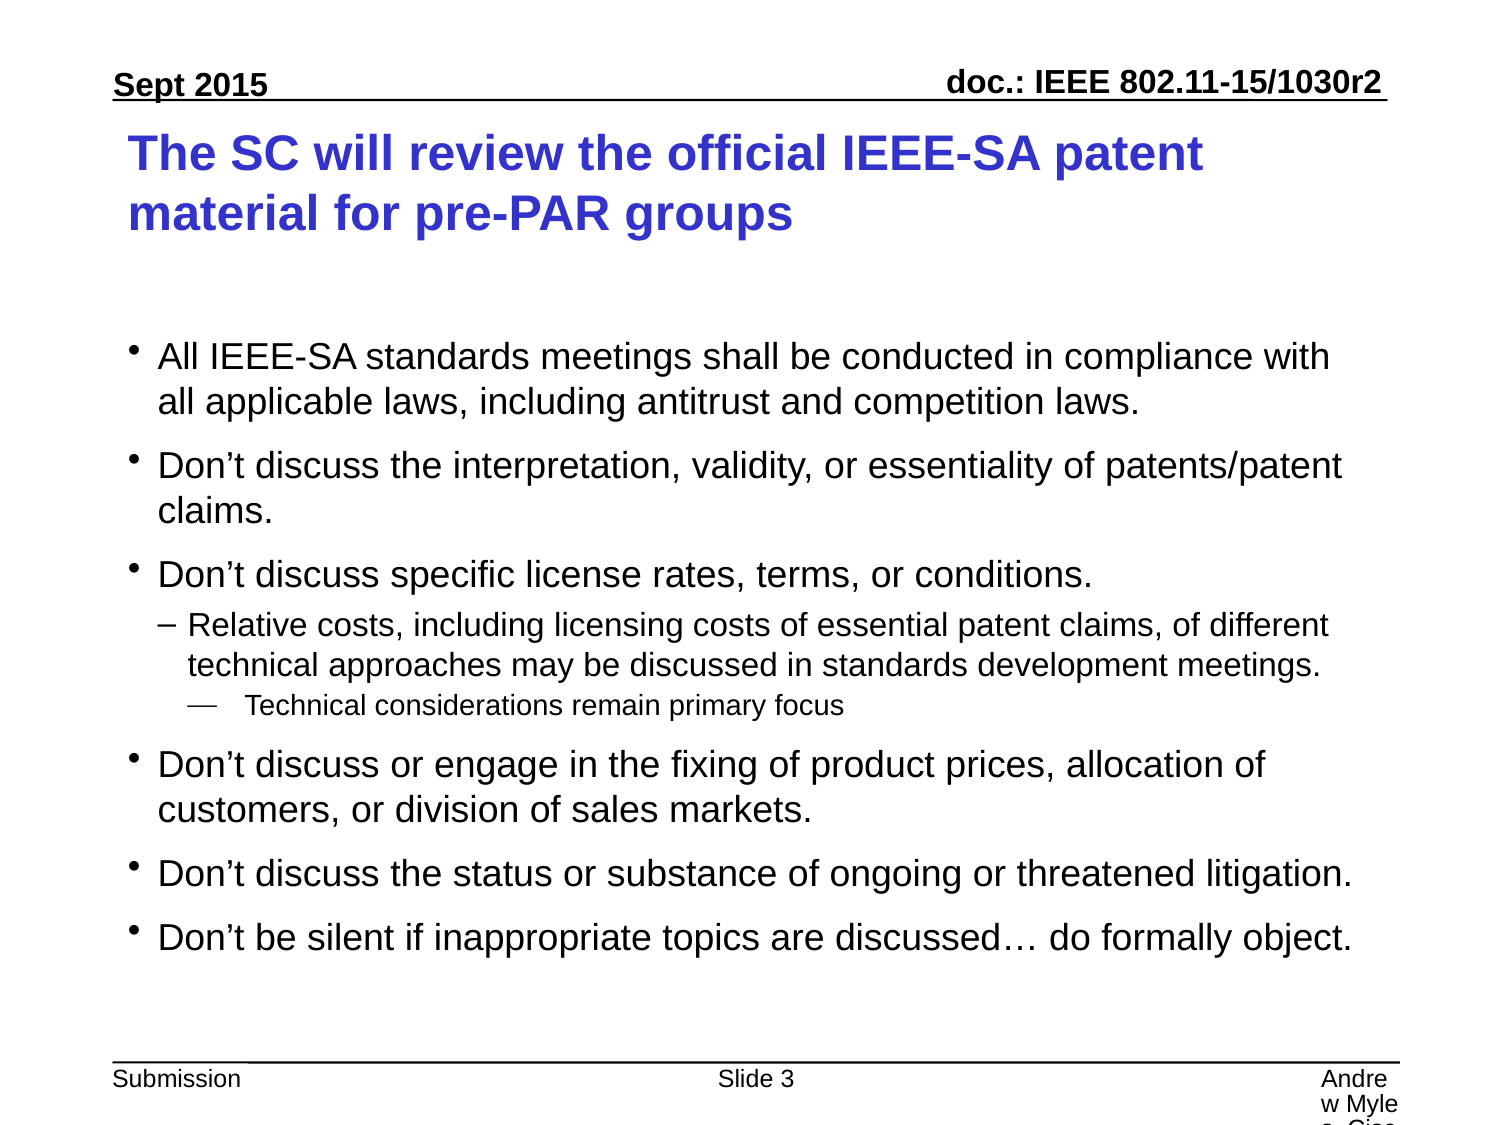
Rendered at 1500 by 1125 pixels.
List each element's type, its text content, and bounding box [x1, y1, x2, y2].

list All IEEE-SA standards meetings shall be conducted in compliance with all applicable laws, including antitrust and competition laws. Don’t discuss the interpretation, validity, or essentiality of patents/patent claims. Don’t discuss specific license rates, terms, or conditions. Relative costs, including licensing costs of essential patent claims, of different technical approaches may be discussed in standards development meetings. Technical considerations remain primary focus Don’t discuss or engage in the fixing of product prices, allocation of customers, or division of sales markets. Don’t discuss the status or substance of ongoing or threatened litigation. Don’t be silent if inappropriate topics are discussed… do formally object. [112, 324, 1388, 1000]
footer Andrew Myles, Cisco [1320, 1061, 1402, 1093]
title The SC will review the official IEEE-SA patent material for pre-PAR groups [112, 112, 1388, 288]
slide_number Slide 3 [709, 1061, 803, 1093]
